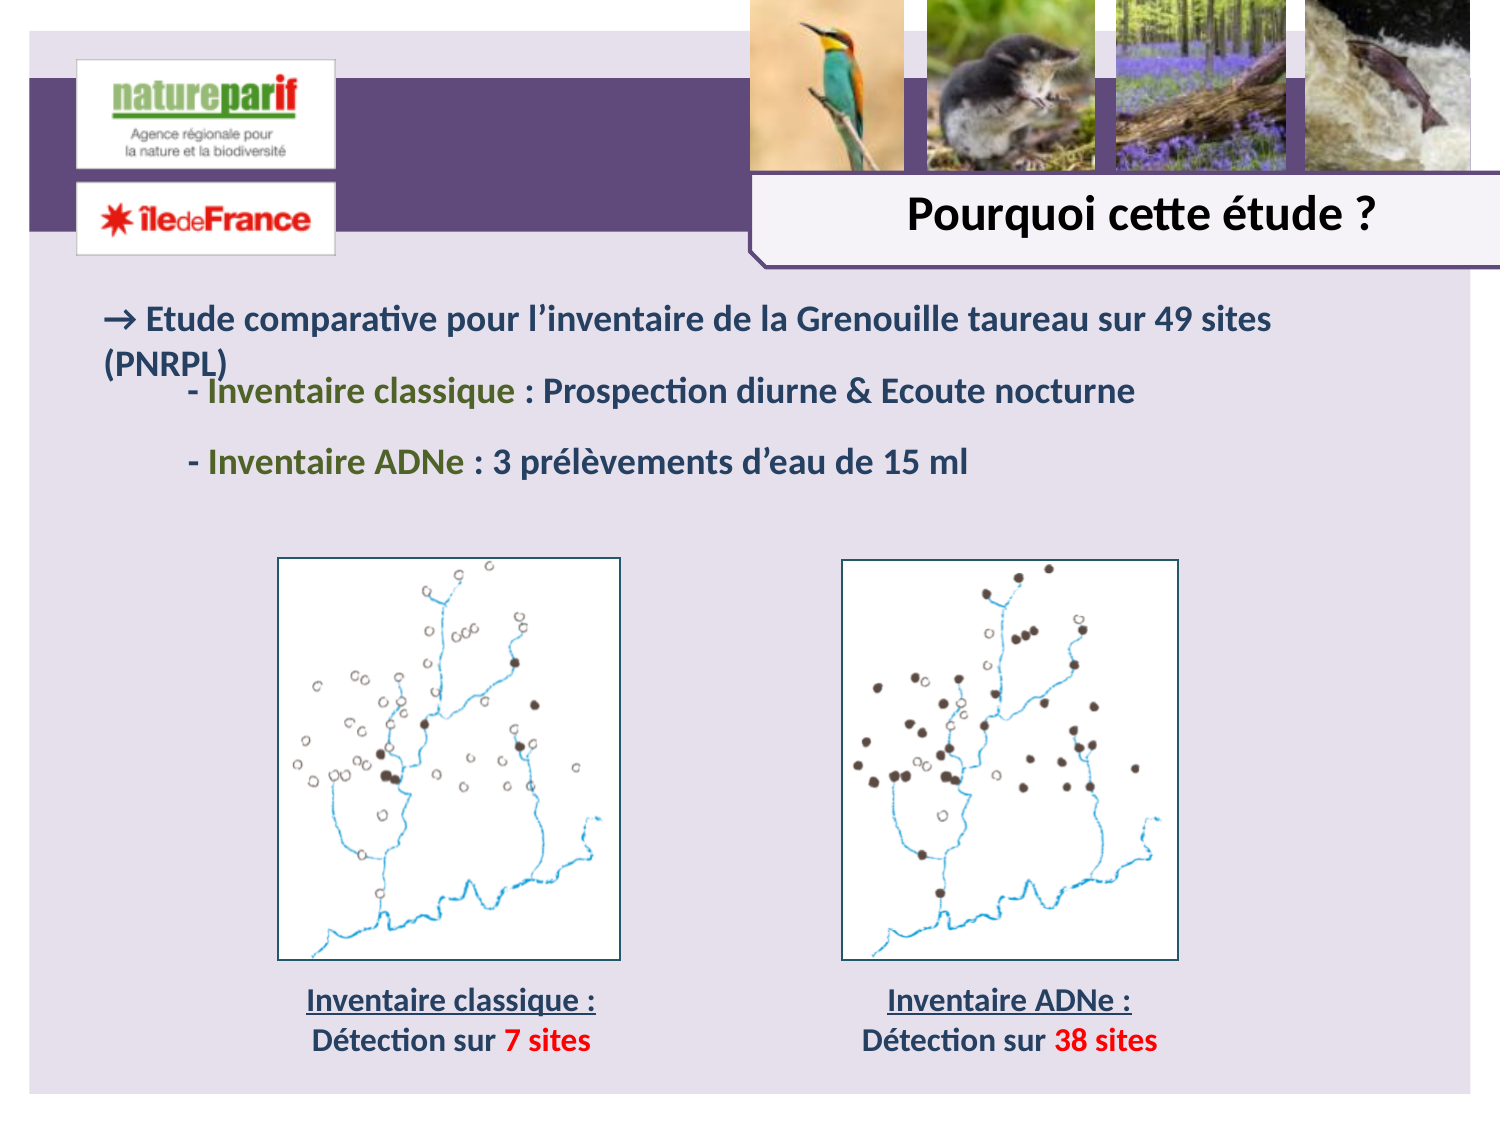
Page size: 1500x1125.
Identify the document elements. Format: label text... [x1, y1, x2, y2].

text_box Inventaire ADNe : Détection sur 38 sites [820, 970, 1199, 1065]
picture [278, 559, 620, 959]
picture [1116, 0, 1286, 170]
text_box - Inventaire classique : Prospection diurne & Ecoute nocturne [172, 358, 1482, 419]
picture [927, 0, 1095, 170]
picture [750, 0, 904, 170]
text_box Pourquoi cette étude ? [767, 172, 1500, 248]
picture [76, 59, 336, 256]
picture [842, 560, 1178, 959]
text_box Inventaire classique : Détection sur 7 sites [262, 970, 641, 1065]
picture [1305, 0, 1470, 170]
text_box - Inventaire ADNe : 3 prélèvements d’eau de 15 ml [173, 429, 1483, 490]
text_box → Etude comparative pour l’inventaire de la Grenouille taureau sur 49 sites (PNRPL) [88, 286, 1420, 392]
